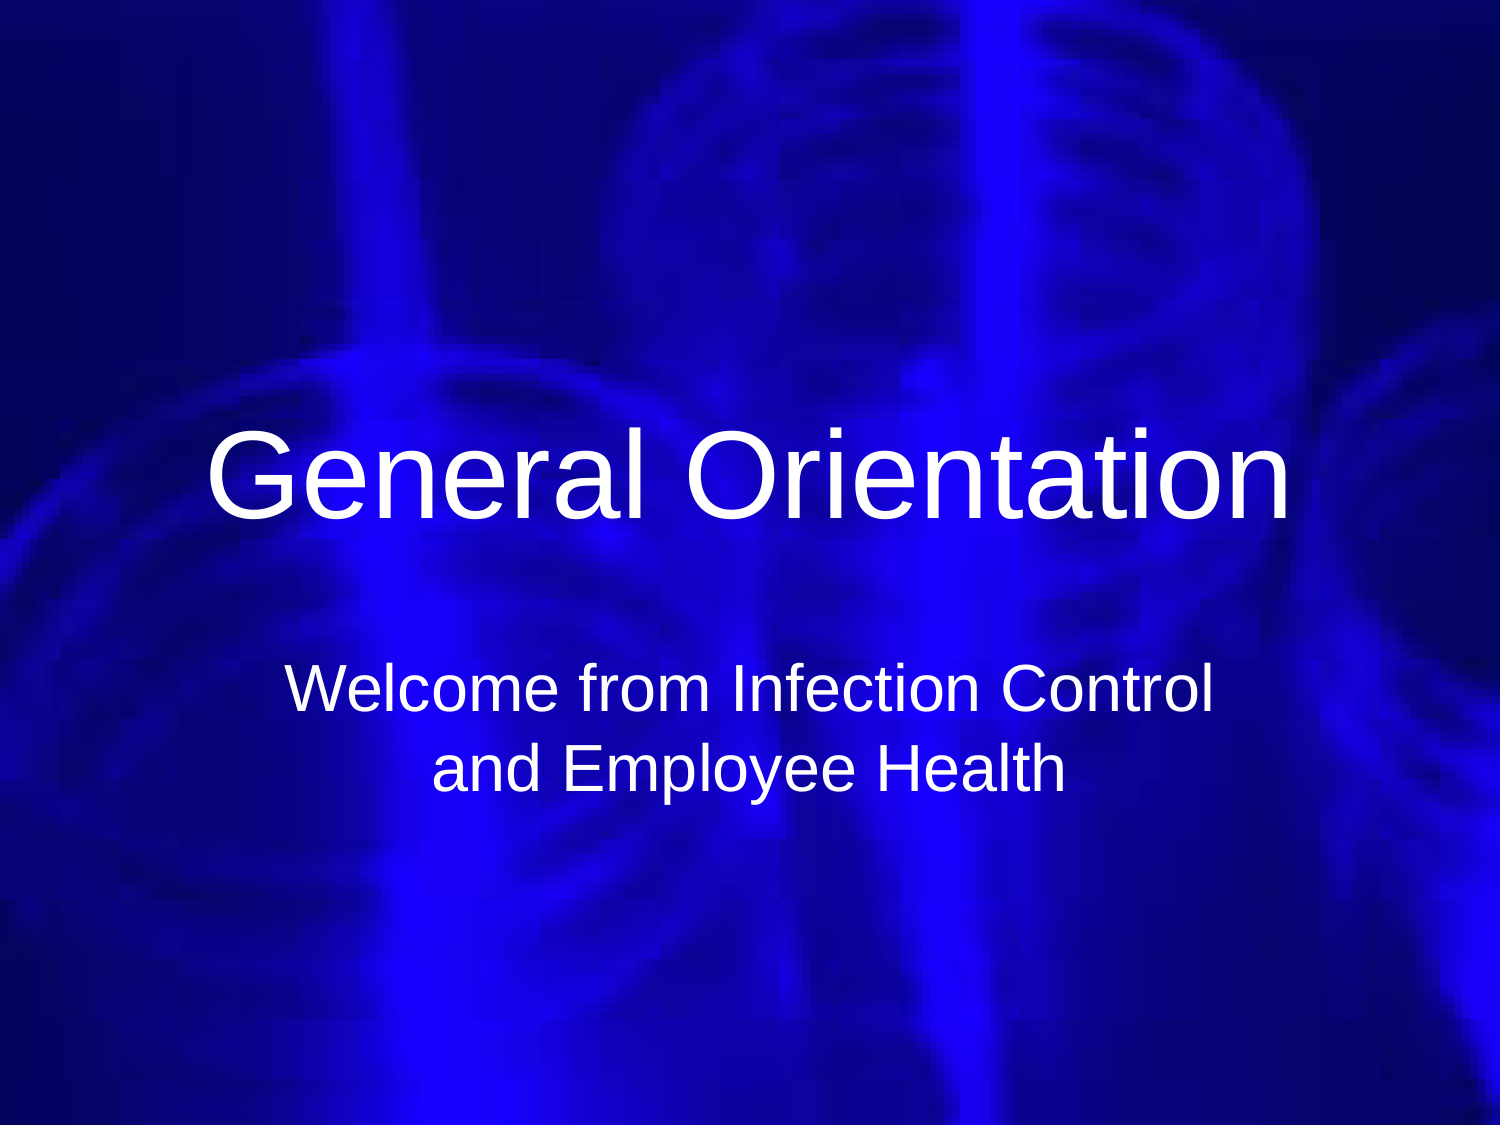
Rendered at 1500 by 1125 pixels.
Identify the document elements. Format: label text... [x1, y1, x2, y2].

subtitle Welcome from Infection Control and Employee Health [224, 637, 1276, 926]
picture [0, 0, 1500, 1125]
title General Orientation [112, 374, 1388, 563]
